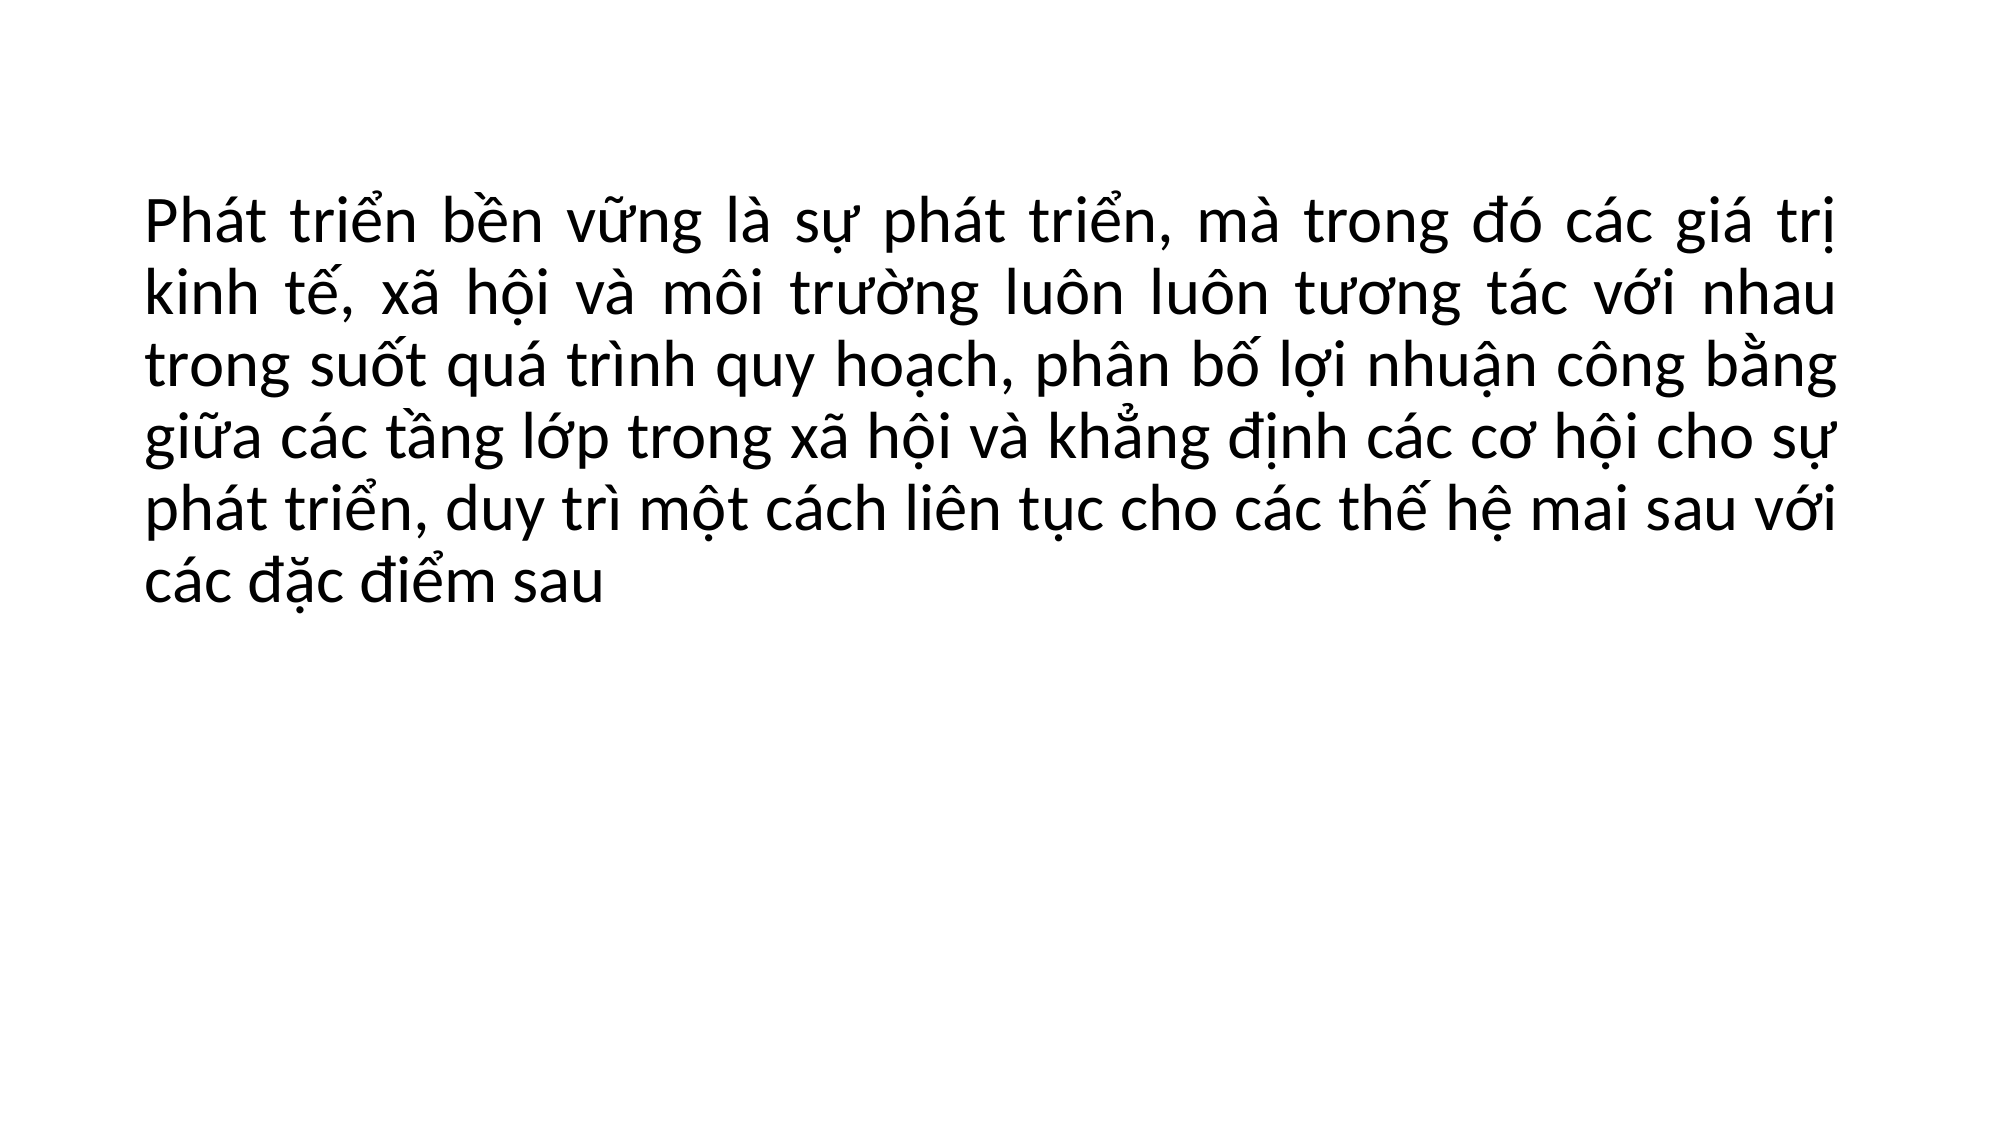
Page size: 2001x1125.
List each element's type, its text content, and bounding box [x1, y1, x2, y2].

list Phát triển bền vững là sự phát triển, mà trong đó các giá trị kinh tế, xã hội và môi trường luôn luôn tương tác với nhau trong suốt quá trình quy hoạch, phân bố lợi nhuận công bằng giữa các tầng lớp trong xã hội và khẳng định các cơ hội cho sự phát triển, duy trì một cách liên tục cho các thế hệ mai sau với các đặc điểm sau [129, 177, 1855, 682]
